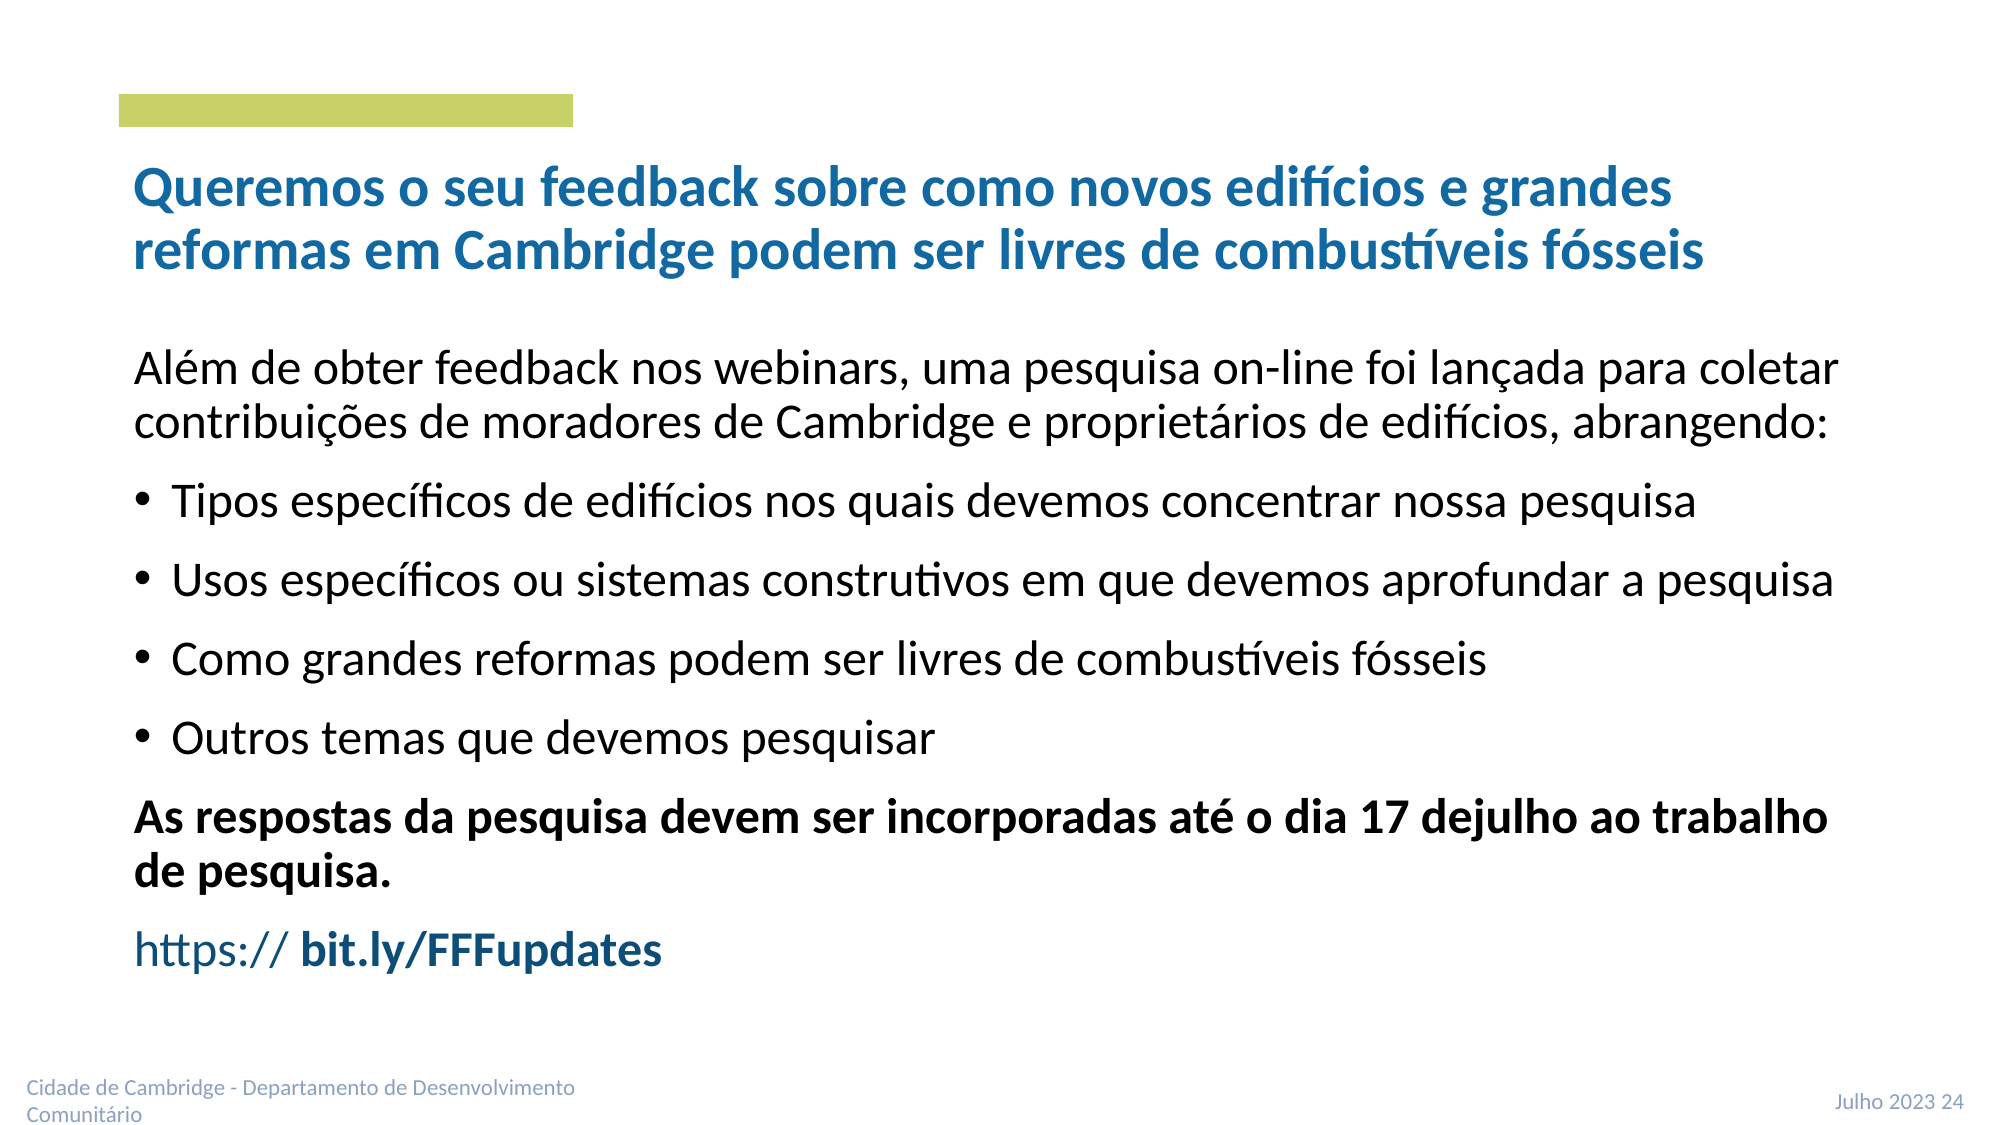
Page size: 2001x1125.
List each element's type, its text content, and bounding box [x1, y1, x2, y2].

list Além de obter feedback nos webinars, uma pesquisa on-line foi lançada para coletar contribuições de moradores de Cambridge e proprietários de edifícios, abrangendo: Tipos específicos de edifícios nos quais devemos concentrar nossa pesquisa Usos específicos ou sistemas construtivos em que devemos aprofundar a pesquisa Como grandes reformas podem ser livres de combustíveis fósseis Outros temas que devemos pesquisar As respostas da pesquisa devem ser incorporadas até o dia 17 dejulho ao trabalho de pesquisa. https:// bit.ly/FFFupdates [118, 334, 1882, 1009]
text_box [118, 93, 574, 128]
slide_number Julho 2023 24 [1529, 1078, 1980, 1122]
footer Cidade de Cambridge - Departamento de Desenvolvimento Comunitário [11, 1078, 687, 1122]
title Queremos o seu feedback sobre como novos edifícios e grandes reformas em Cambridge podem ser livres de combustíveis fósseis [118, 133, 1913, 306]
